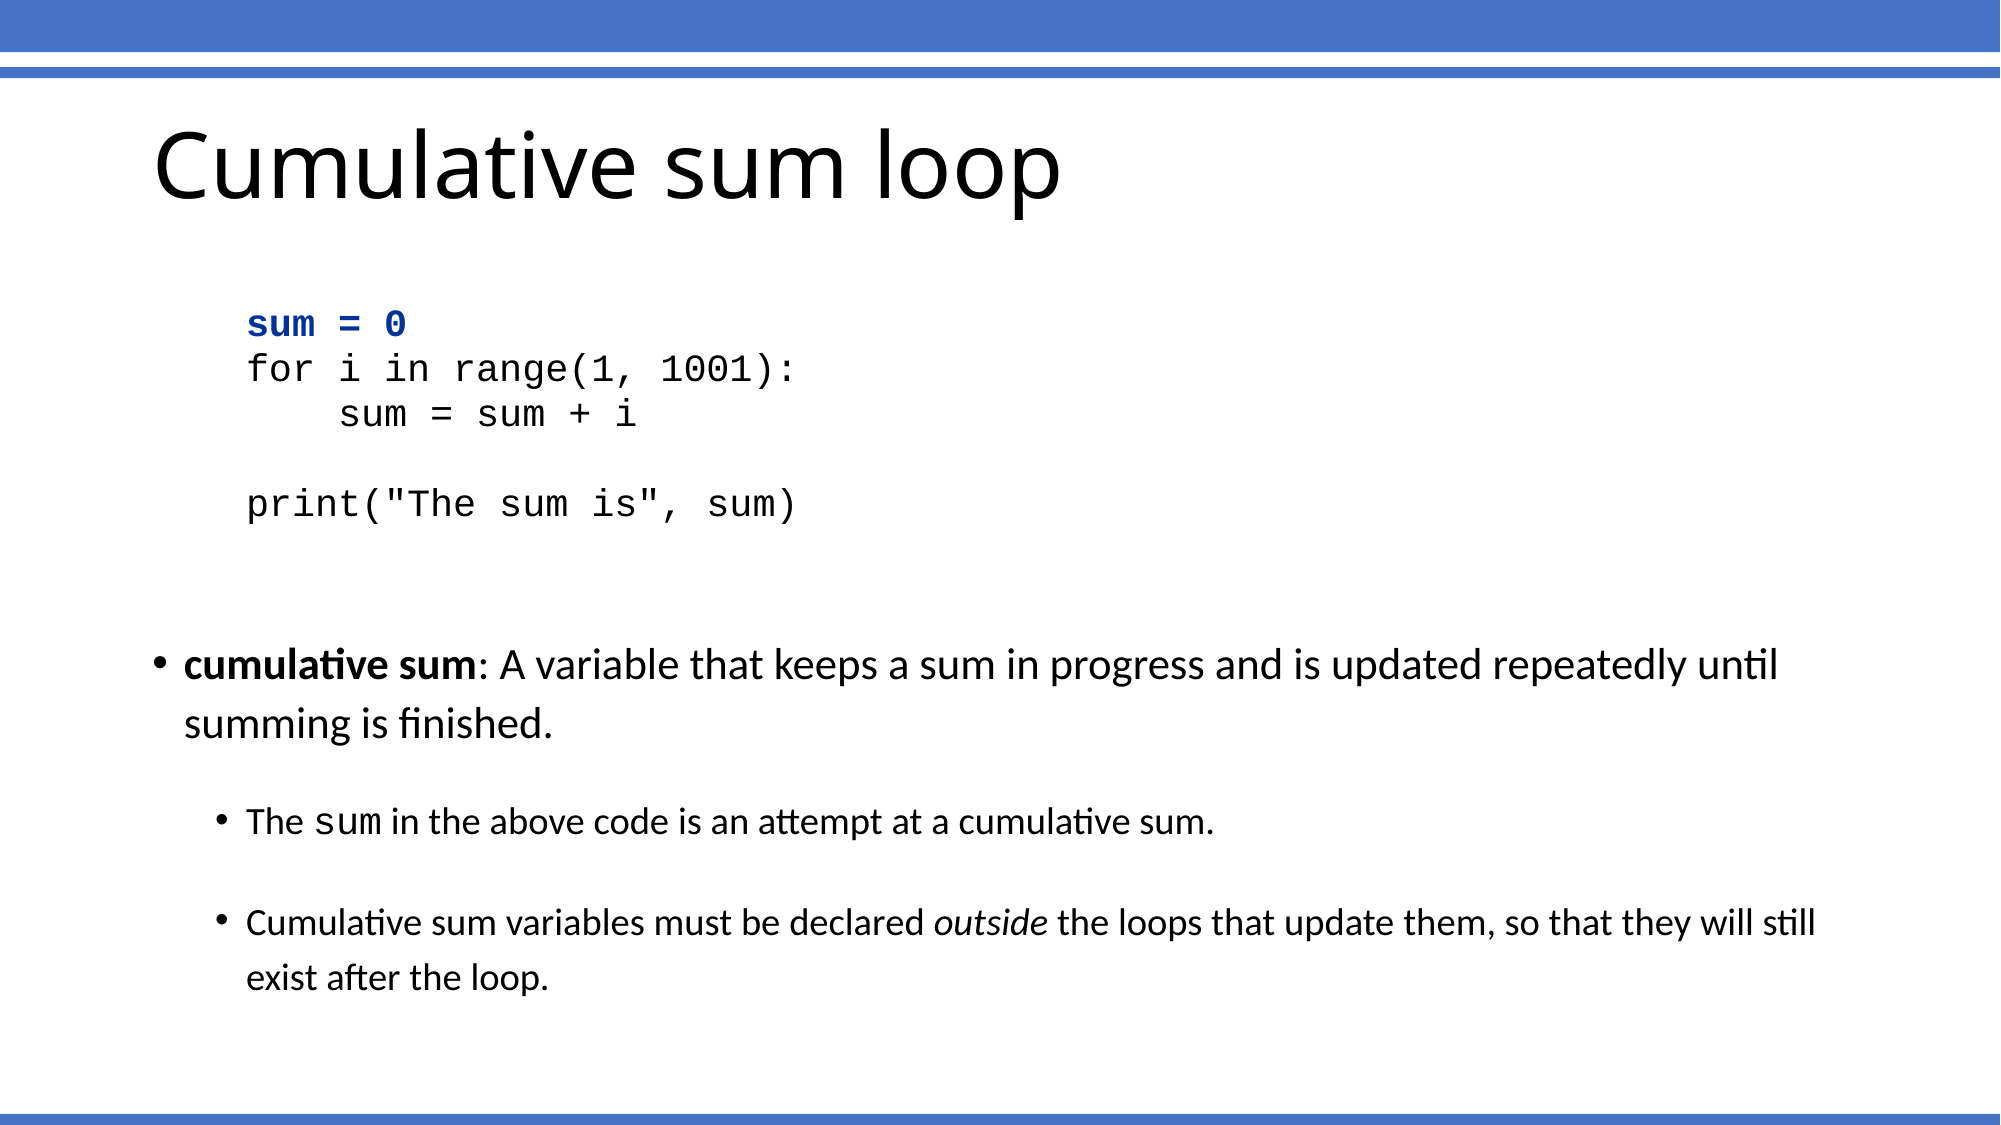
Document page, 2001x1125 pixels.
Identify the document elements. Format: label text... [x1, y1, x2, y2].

title Cumulative sum loop [137, 59, 1863, 278]
list sum = 0 for i in range(1, 1001): sum = sum + i print("The sum is", sum) cumulative sum: A variable that keeps a sum in progress and is updated repeatedly until summing is finished. The sum in the above code is an attempt at a cumulative sum. Cumulative sum variables must be declared outside the loops that update them, so that they will still exist after the loop. [137, 299, 1863, 1014]
